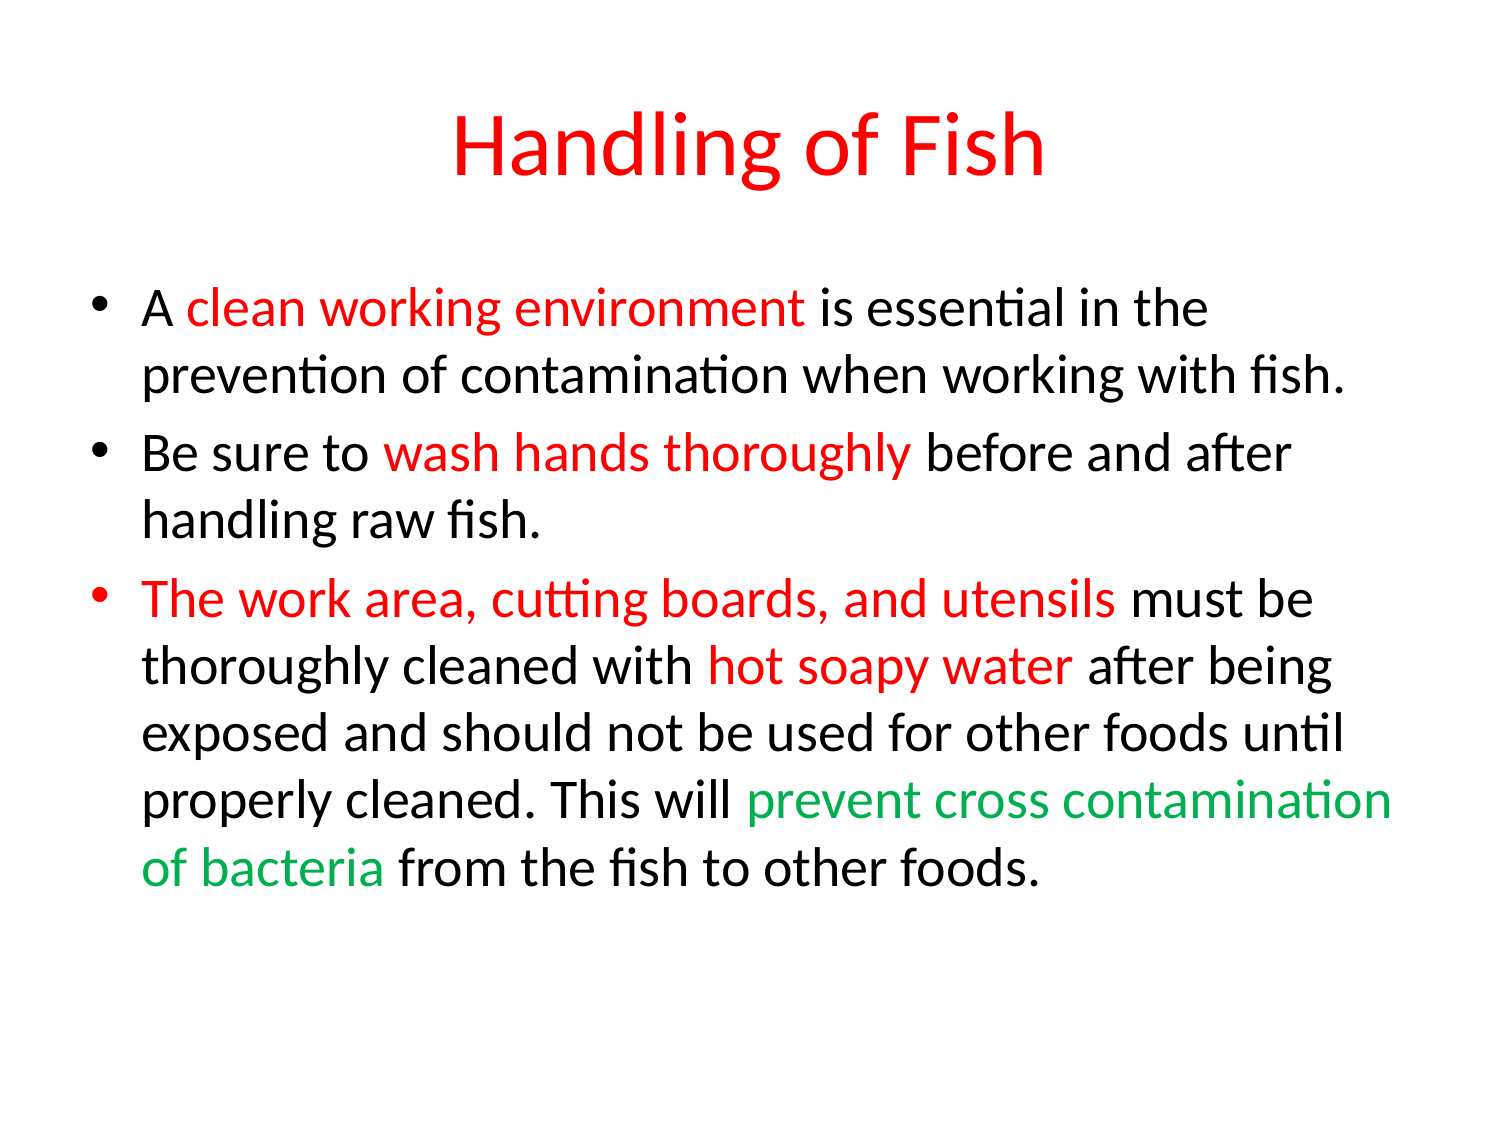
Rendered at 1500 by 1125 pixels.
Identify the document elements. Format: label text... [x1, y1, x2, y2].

title Handling of Fish [75, 45, 1425, 233]
list A clean working environment is essential in the prevention of contamination when working with fish. Be sure to wash hands thoroughly before and after handling raw fish. The work area, cutting boards, and utensils must be thoroughly cleaned with hot soapy water after being exposed and should not be used for other foods until properly cleaned. This will prevent cross contamination of bacteria from the fish to other foods. [75, 262, 1425, 1005]
